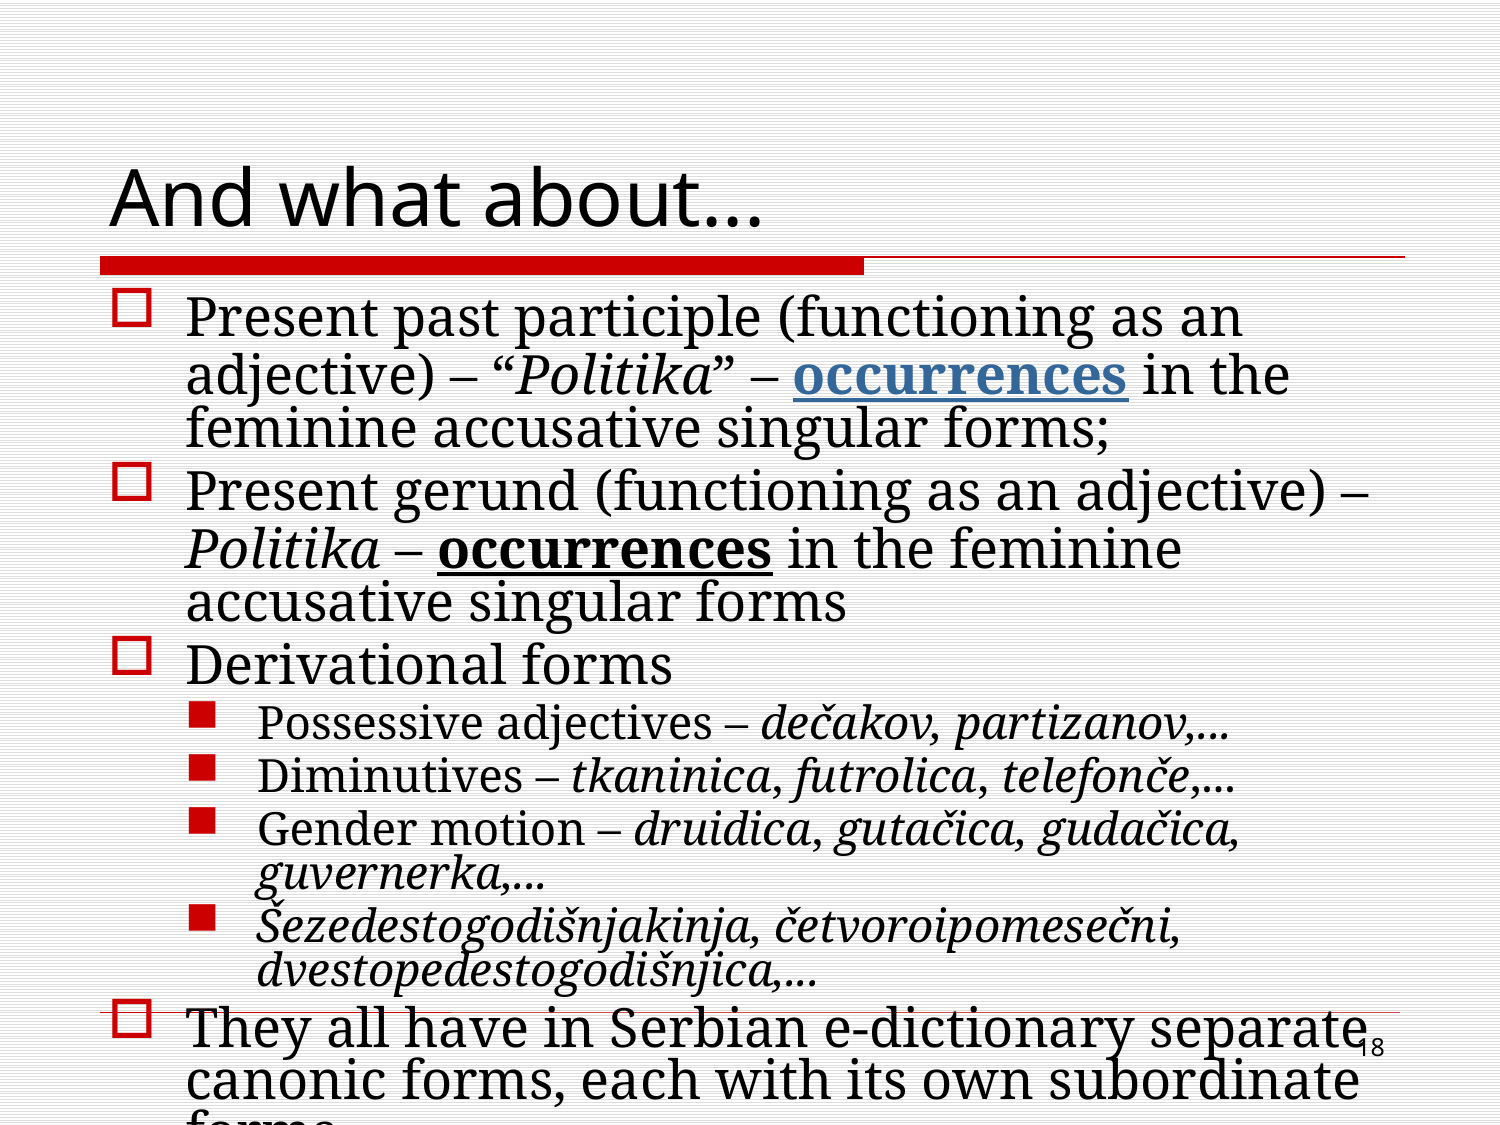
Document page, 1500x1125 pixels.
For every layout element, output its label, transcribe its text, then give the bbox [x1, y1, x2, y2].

title And what about... [93, 49, 1407, 250]
list Present past participle (functioning as an adjective) – “Politika” – occurrences in the feminine accusative singular forms; Present gerund (functioning as an adjective) – Politika – occurrences in the feminine accusative singular forms Derivational forms Possessive adjectives – dečakov, partizanov,... Diminutives – tkaninica, futrolica, telefonče,... Gender motion – druidica, gutačica, gudačica, guvernerka,... Šezedestogodišnjakinja, četvoroipomesečni, dvestopedestogodišnjica,... They all have in Serbian e-dictionary separate canonic forms, each with its own subordinate forms. [92, 287, 1406, 988]
slide_number 18 [1074, 1024, 1400, 1103]
